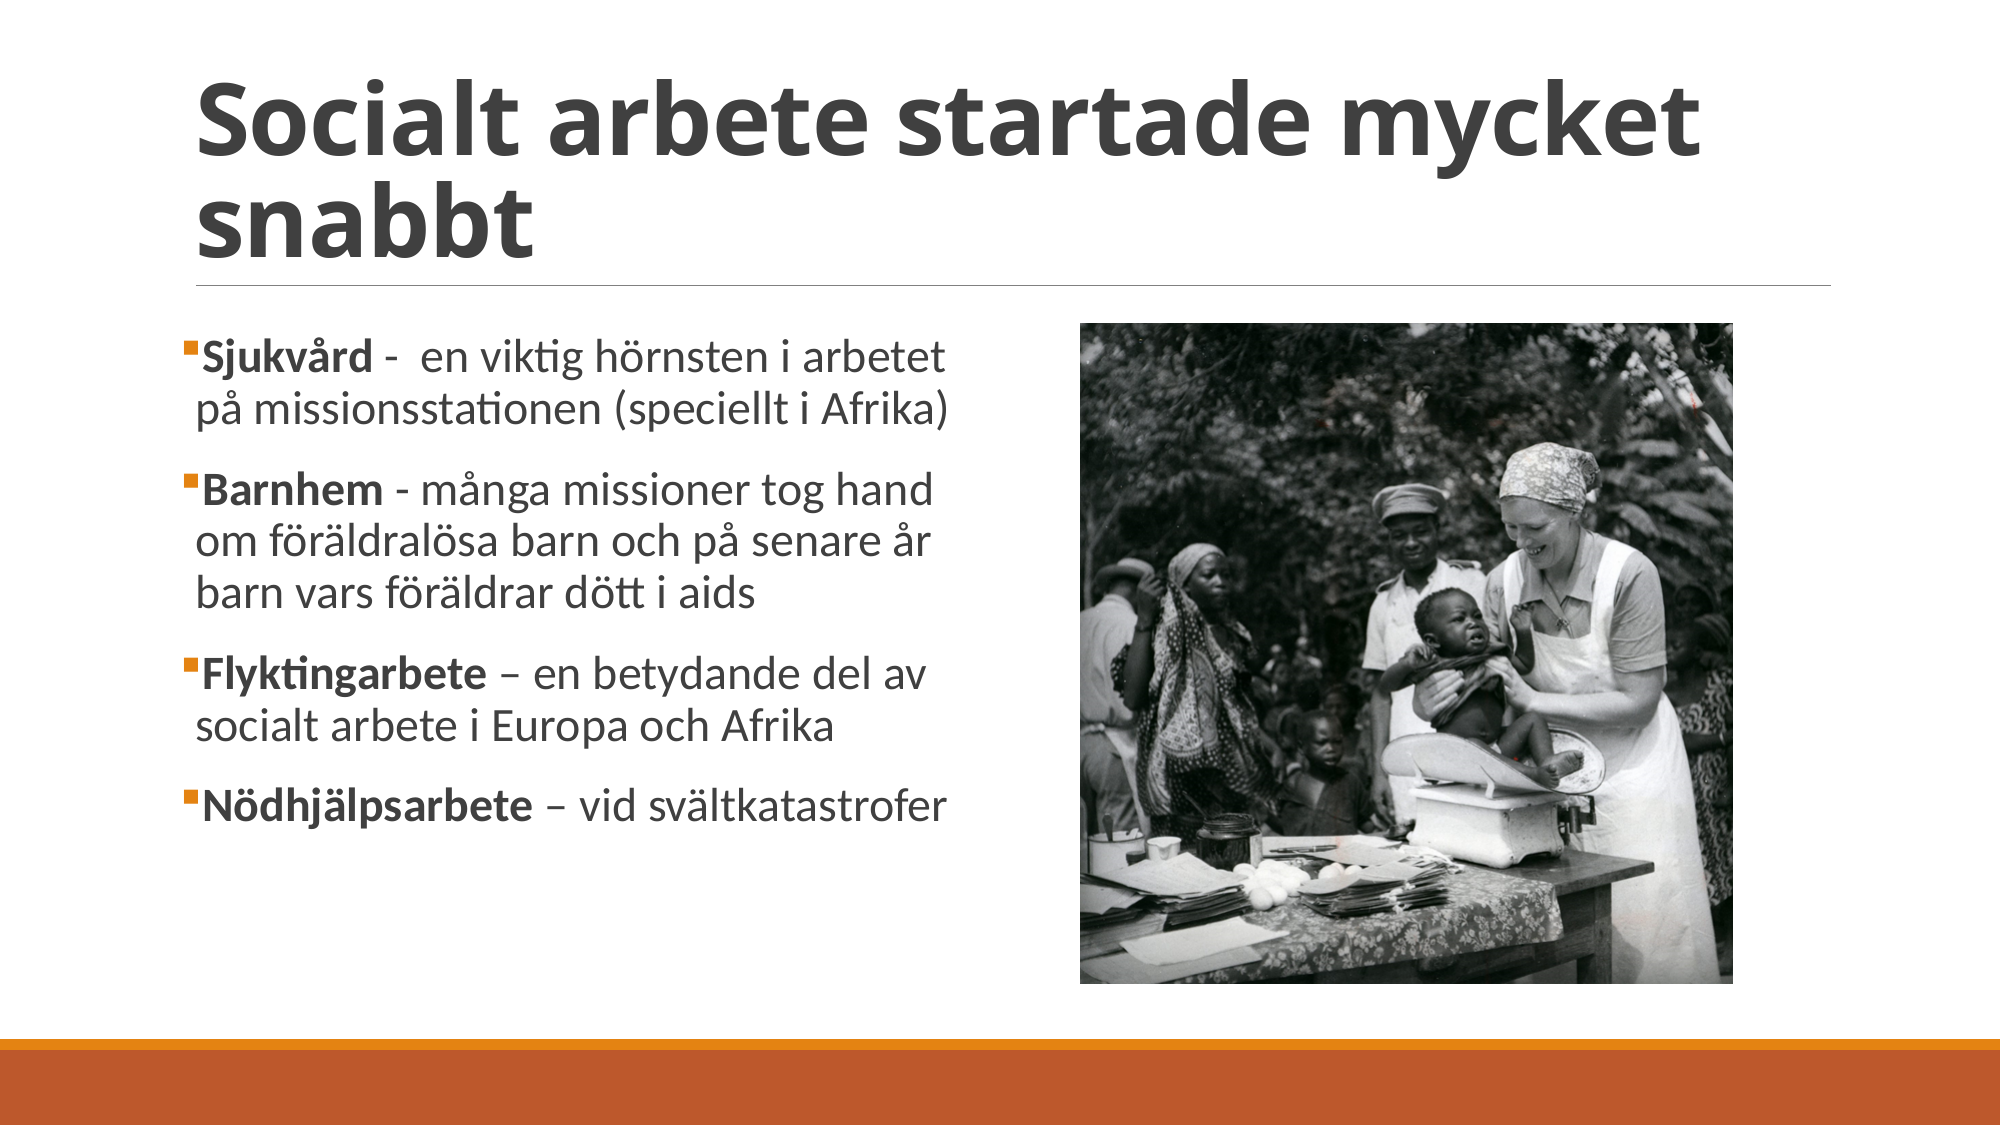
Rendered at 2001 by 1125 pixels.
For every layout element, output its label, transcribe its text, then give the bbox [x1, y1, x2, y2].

title Socialt arbete startade mycket snabbt [180, 47, 1830, 285]
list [1080, 323, 1734, 985]
list Sjukvård - en viktig hörnsten i arbetet på missionsstationen (speciellt i Afrika) Barnhem - många missioner tog hand om föräldralösa barn och på senare år barn vars föräldrar dött i aids Flyktingarbete – en betydande del av socialt arbete i Europa och Afrika Nödhjälpsarbete – vid svältkatastrofer [180, 323, 1000, 963]
